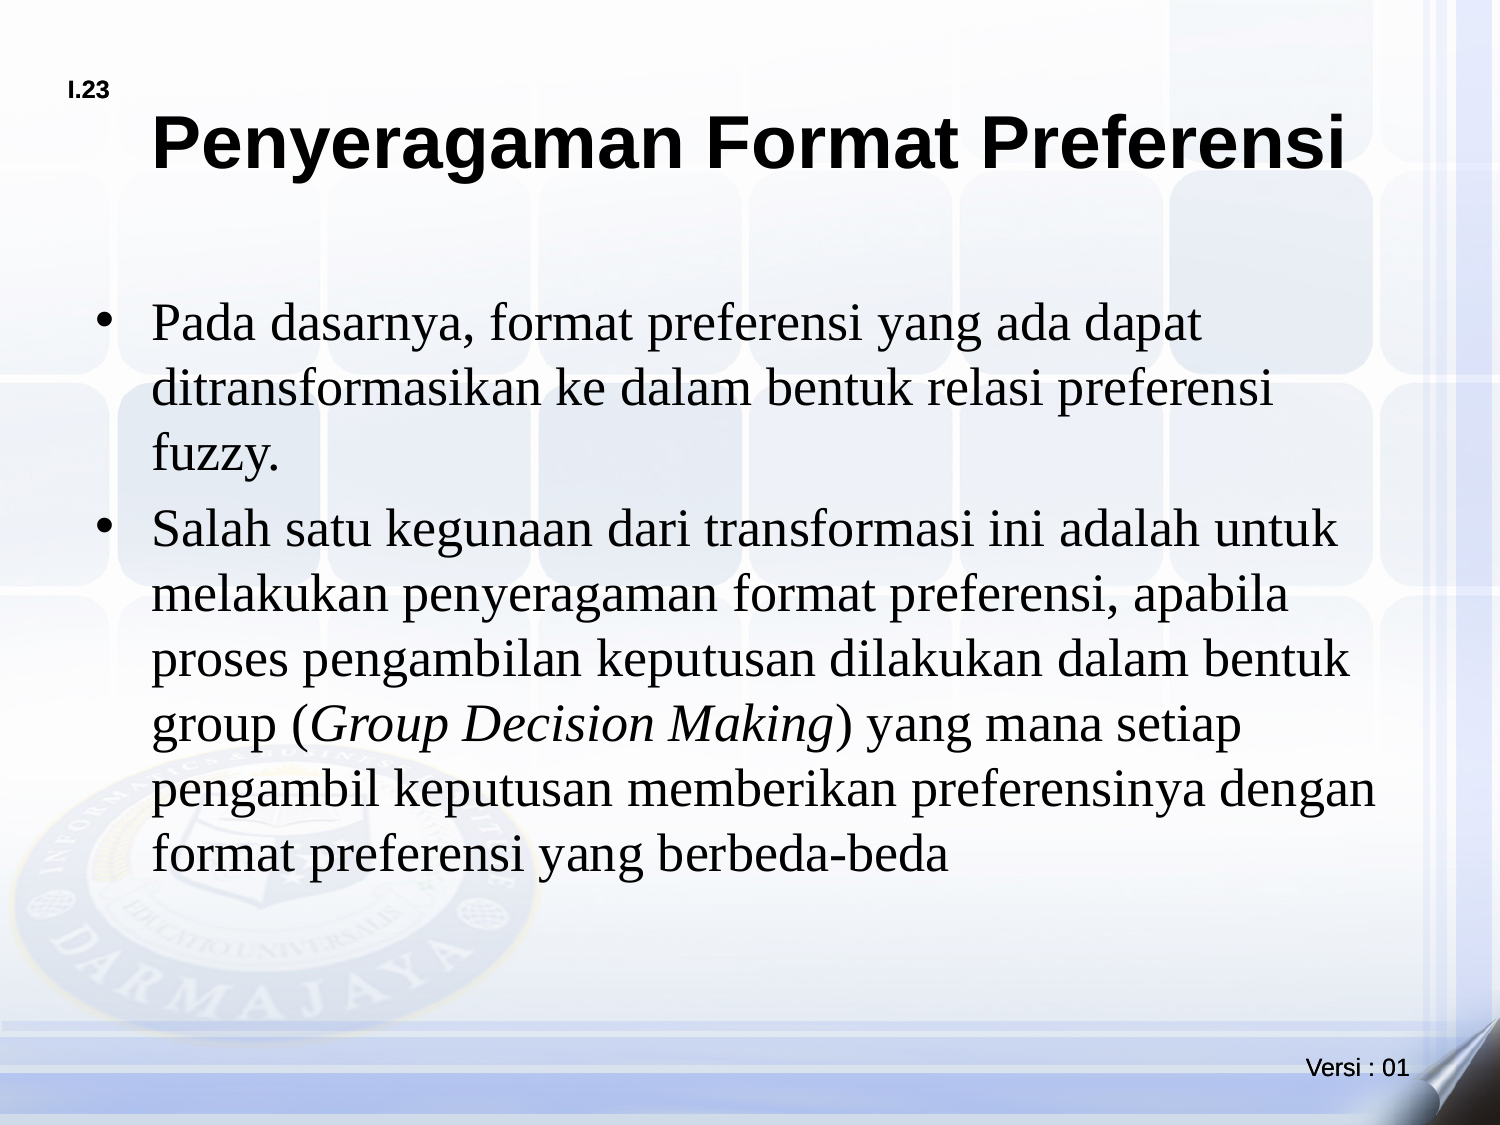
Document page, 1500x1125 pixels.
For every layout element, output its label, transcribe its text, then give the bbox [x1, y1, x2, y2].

picture [0, 0, 1500, 1125]
list Pada dasarnya, format preferensi yang ada dapat ditransformasikan ke dalam bentuk relasi preferensi fuzzy. Salah satu kegunaan dari transformasi ini adalah untuk melakukan penyeragaman format preferensi, apabila proses pengambilan keputusan dilakukan dalam bentuk group (Group Decision Making) yang mana setiap pengambil keputusan memberikan preferensinya dengan format preferensi yang berbeda-beda [79, 278, 1430, 956]
title Penyeragaman Format Preferensi [75, 45, 1425, 233]
